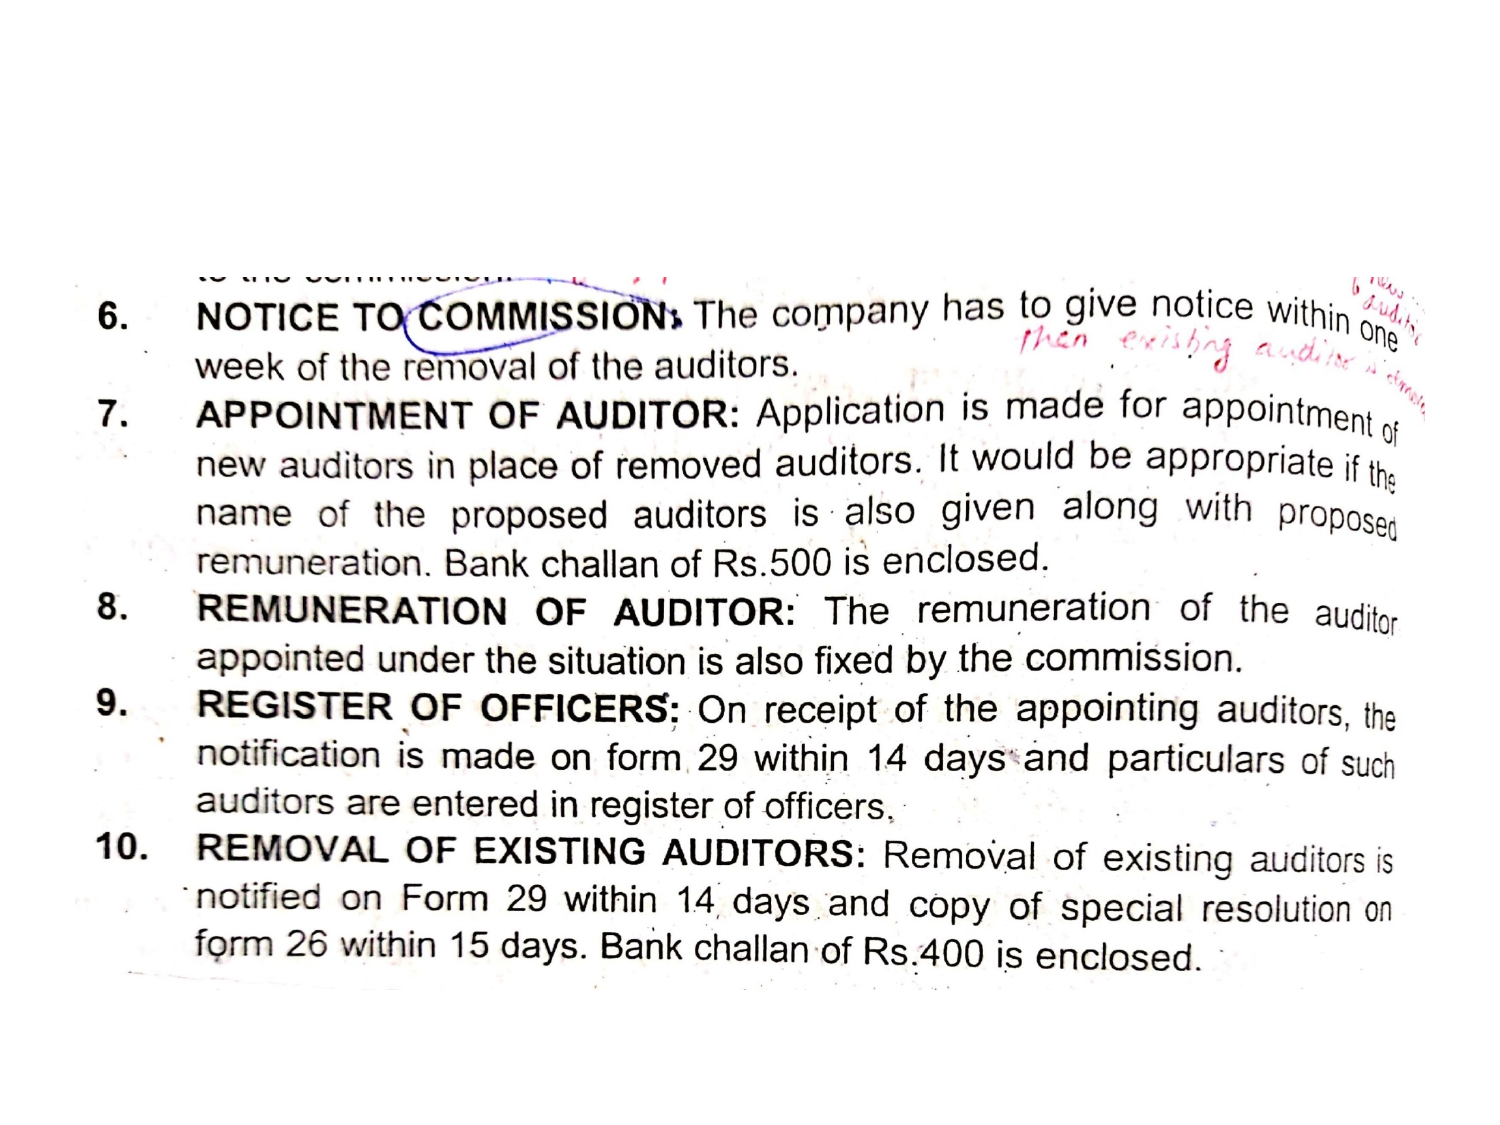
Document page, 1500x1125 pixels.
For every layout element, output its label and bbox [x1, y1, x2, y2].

list [74, 277, 1426, 991]
